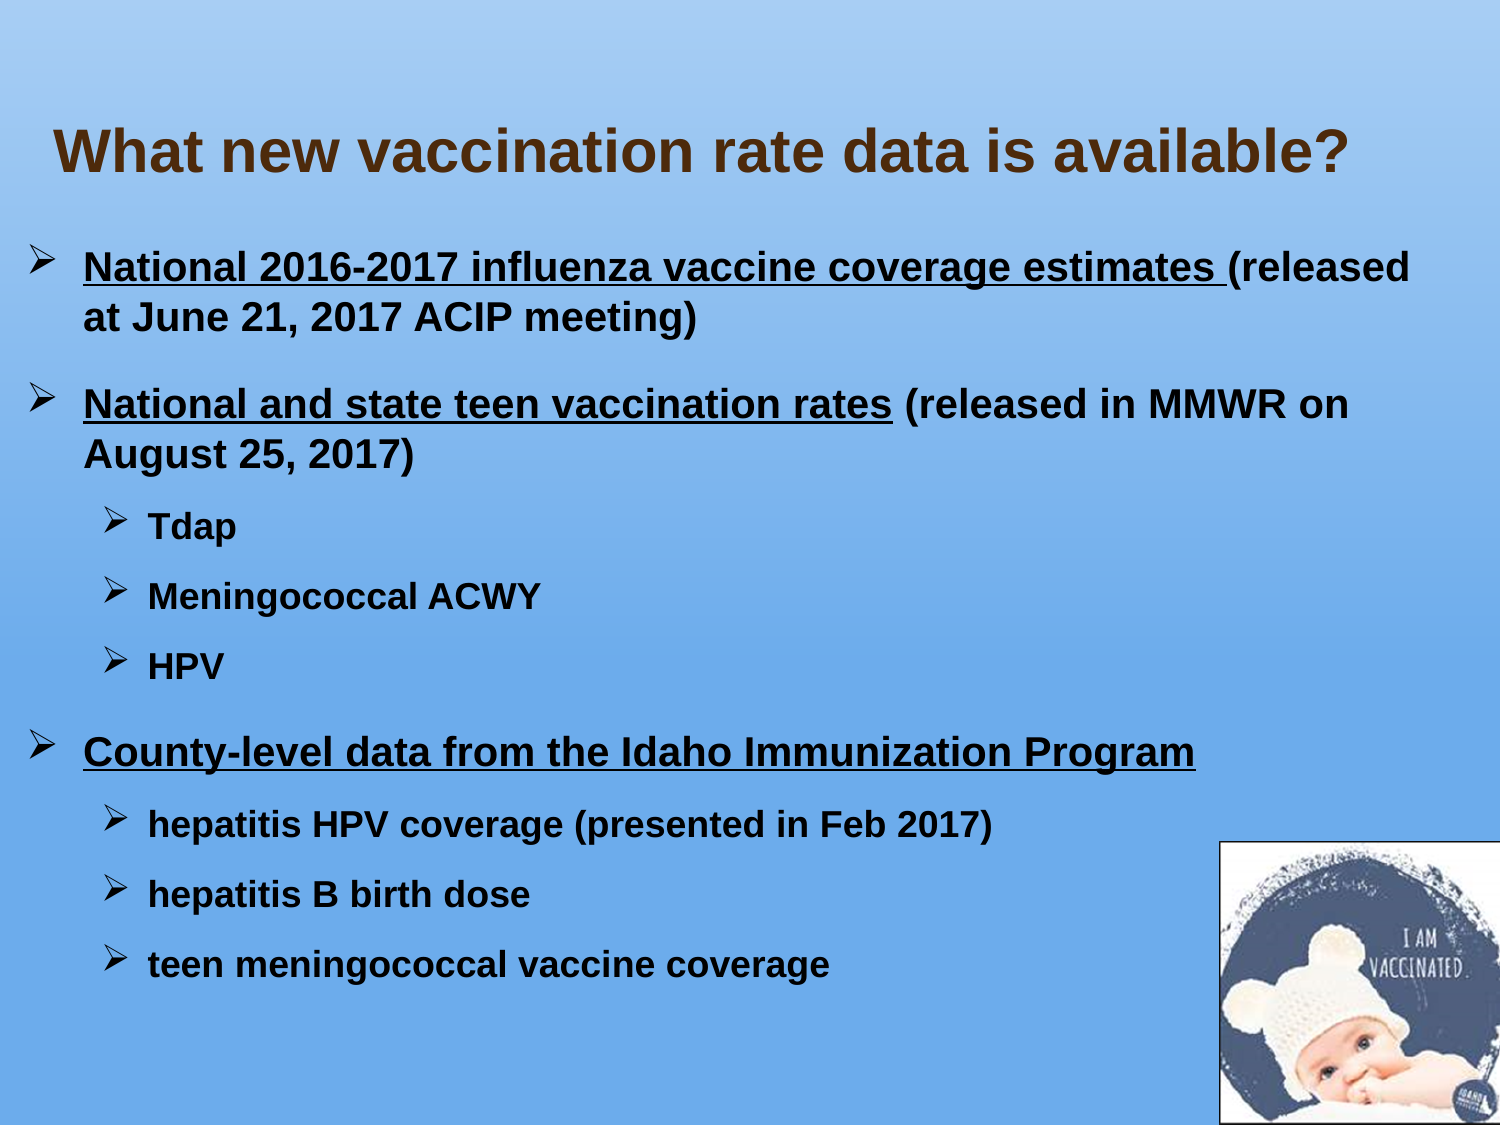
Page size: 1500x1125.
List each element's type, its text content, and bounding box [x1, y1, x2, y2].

list National 2016-2017 influenza vaccine coverage estimates (released at June 21, 2017 ACIP meeting) National and state teen vaccination rates (released in MMWR on August 25, 2017) Tdap Meningococcal ACWY HPV County-level data from the Idaho Immunization Program hepatitis HPV coverage (presented in Feb 2017) hepatitis B birth dose teen meningococcal vaccine coverage [11, 232, 1468, 926]
picture [1219, 841, 1500, 1125]
title What new vaccination rate data is available? [38, 75, 1386, 193]
